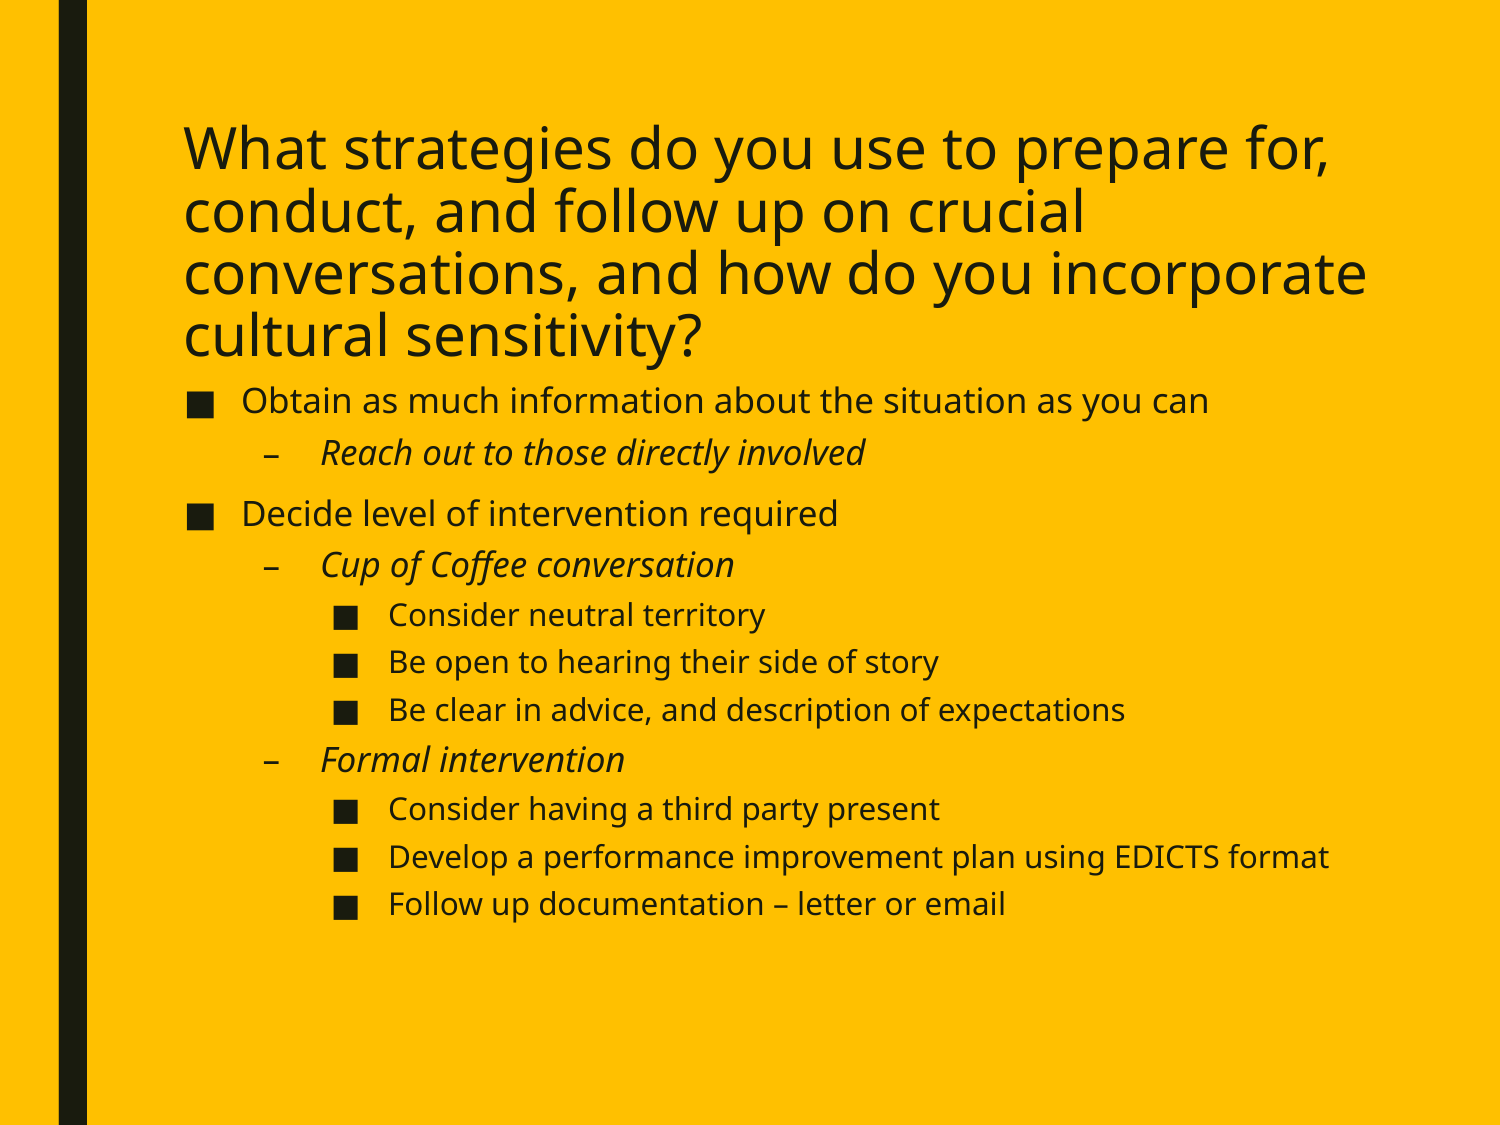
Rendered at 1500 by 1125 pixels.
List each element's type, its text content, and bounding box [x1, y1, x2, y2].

list Obtain as much information about the situation as you can Reach out to those directly involved Decide level of intervention required Cup of Coffee conversation Consider neutral territory Be open to hearing their side of story Be clear in advice, and description of expectations Formal intervention Consider having a third party present Develop a performance improvement plan using EDICTS format Follow up documentation – letter or email [168, 375, 1351, 963]
title What strategies do you use to prepare for, conduct, and follow up on crucial conversations, and how do you incorporate cultural sensitivity? [168, 112, 1435, 357]
